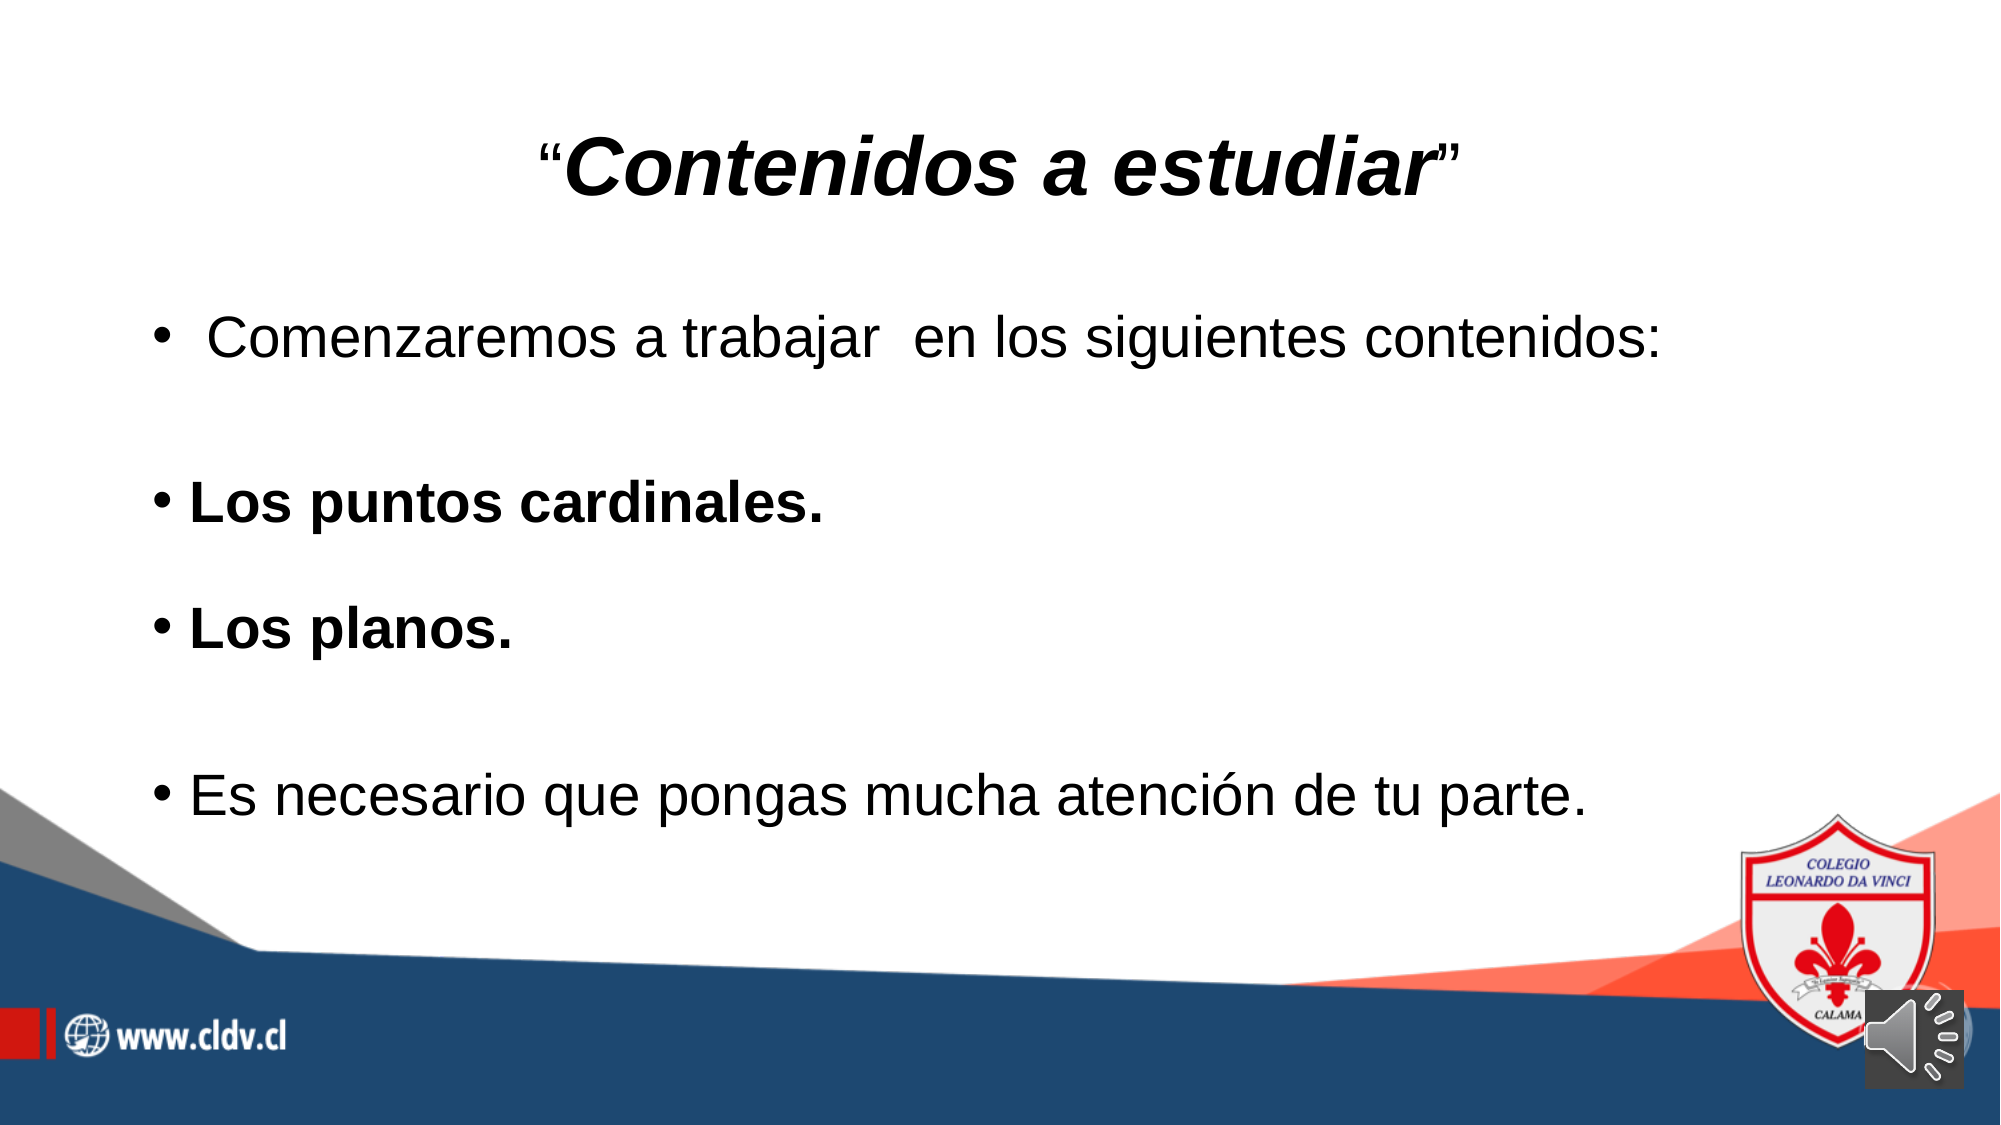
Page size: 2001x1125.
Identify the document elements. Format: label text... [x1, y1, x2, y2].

title “Contenidos a estudiar” [137, 59, 1863, 278]
list Comenzaremos a trabajar en los siguientes contenidos: Los puntos cardinales. Los planos. Es necesario que pongas mucha atención de tu parte. [137, 299, 1783, 893]
picture [0, 786, 2000, 1125]
